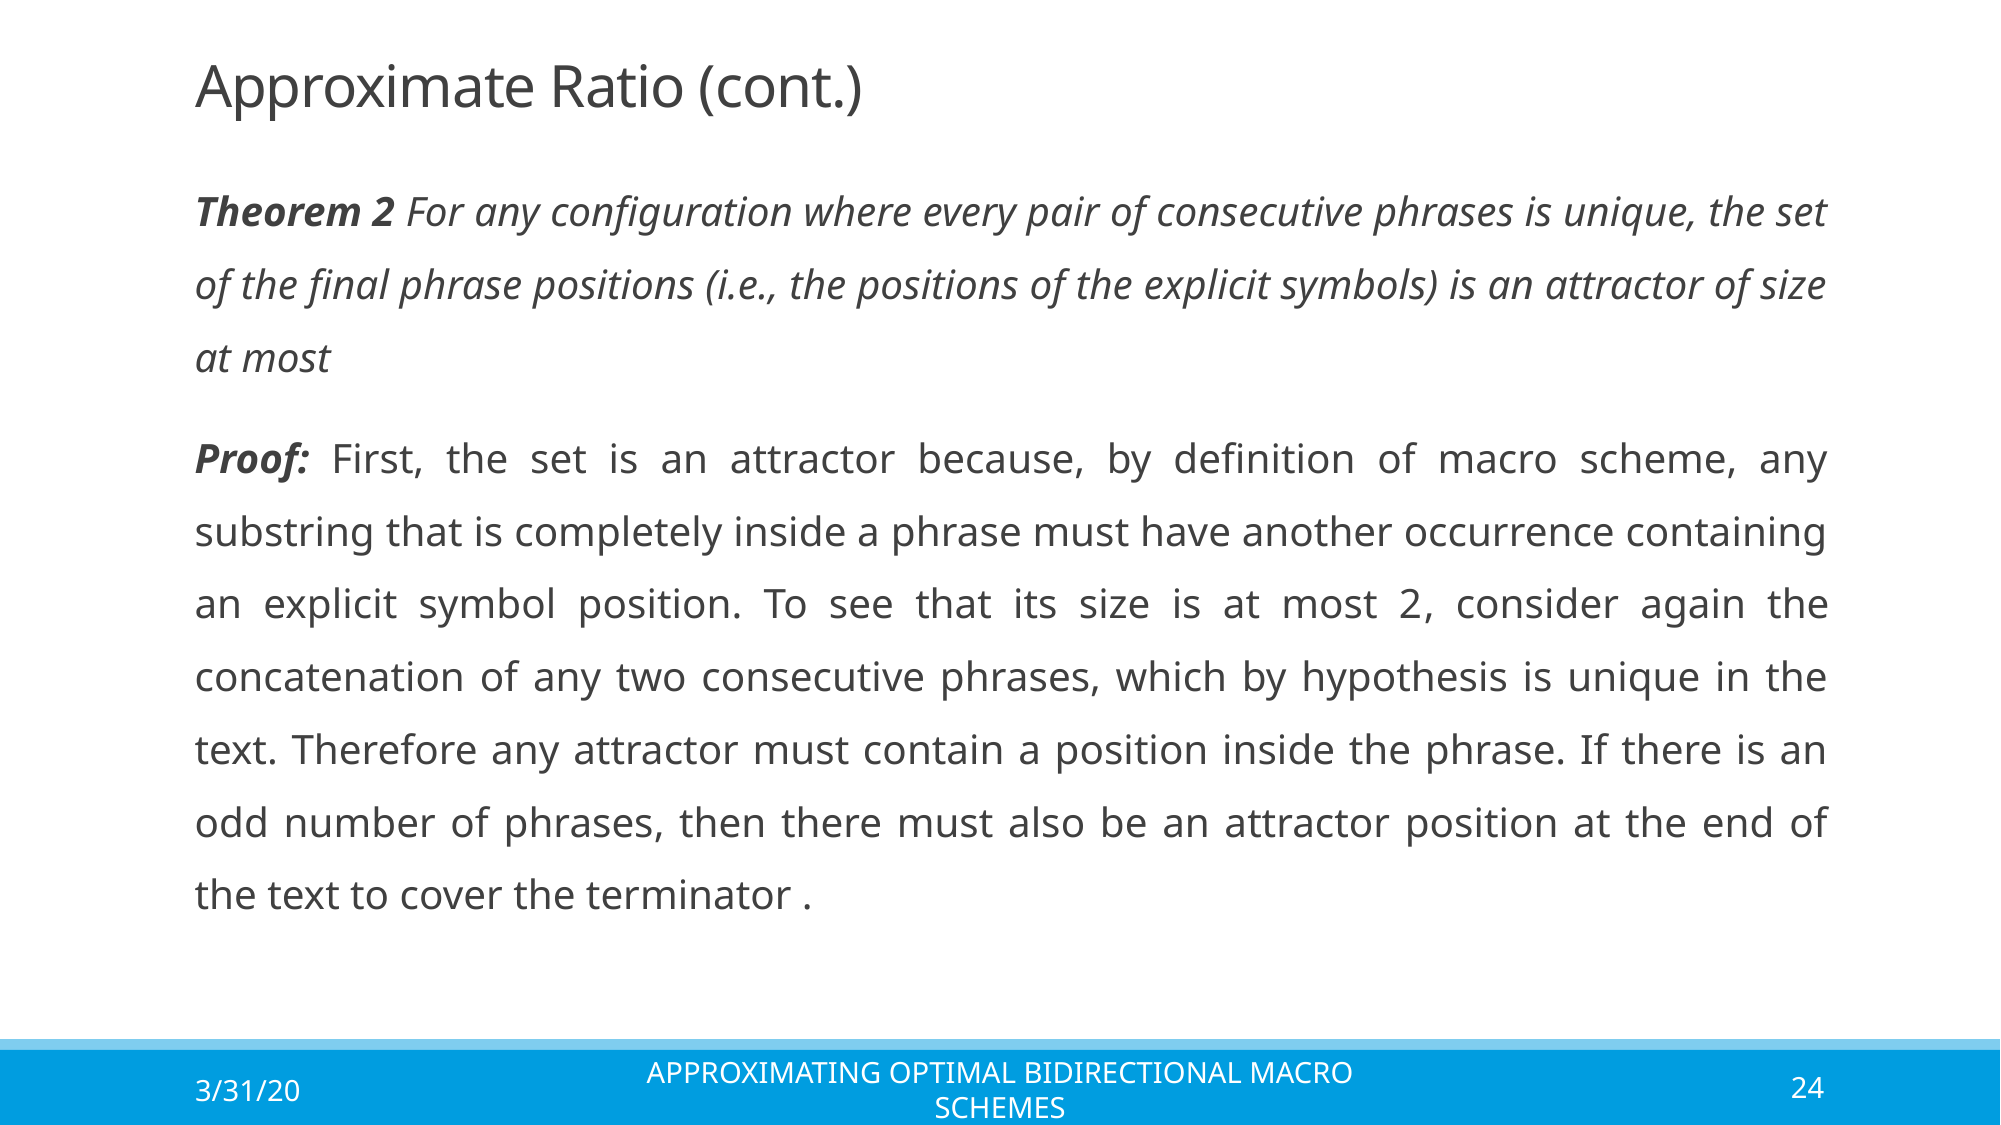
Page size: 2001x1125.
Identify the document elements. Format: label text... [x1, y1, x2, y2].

text_box [179, 742, 1830, 972]
footer Approximating Optimal Bidirectional Macro Schemes [604, 1059, 1396, 1120]
title Approximate Ratio (cont.) [180, 43, 1830, 137]
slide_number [180, 1059, 586, 1120]
slide_number 24 [1624, 1059, 1840, 1120]
